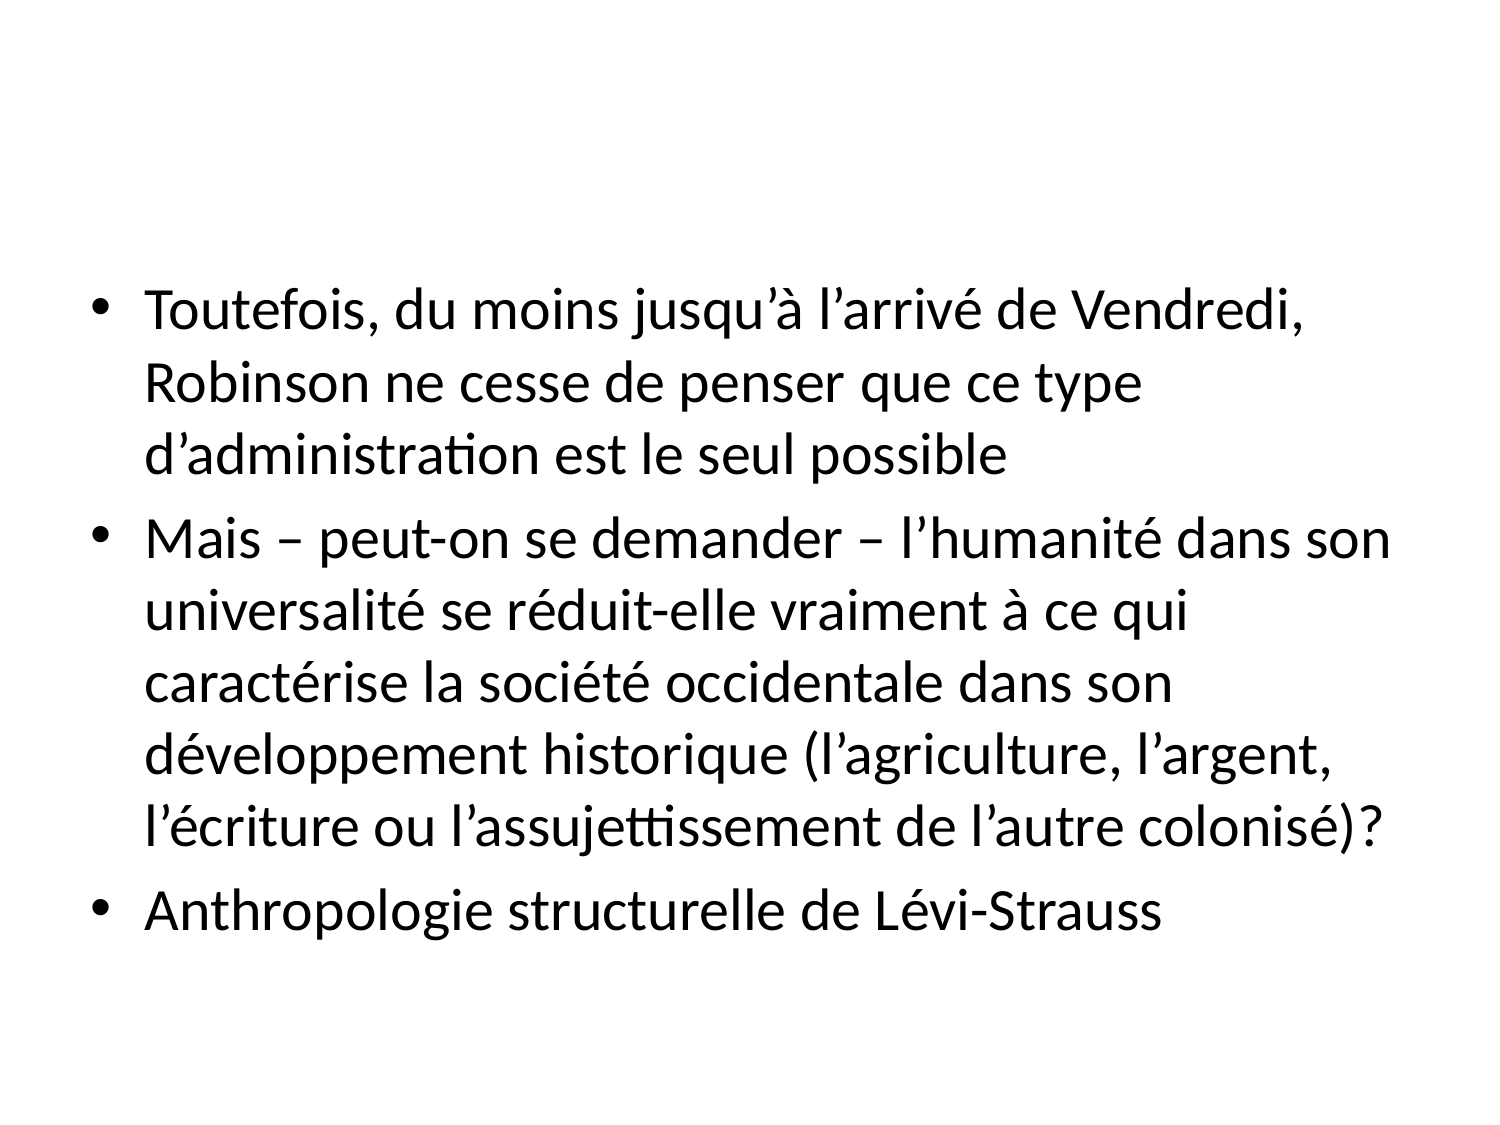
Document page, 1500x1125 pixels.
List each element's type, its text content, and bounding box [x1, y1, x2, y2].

list Toutefois, du moins jusqu’à l’arrivé de Vendredi, Robinson ne cesse de penser que ce type d’administration est le seul possible Mais – peut-on se demander – l’humanité dans son universalité se réduit-elle vraiment à ce qui caractérise la société occidentale dans son développement historique (l’agriculture, l’argent, l’écriture ou l’assujettissement de l’autre colonisé)? Anthropologie structurelle de Lévi-Strauss [75, 262, 1425, 1005]
